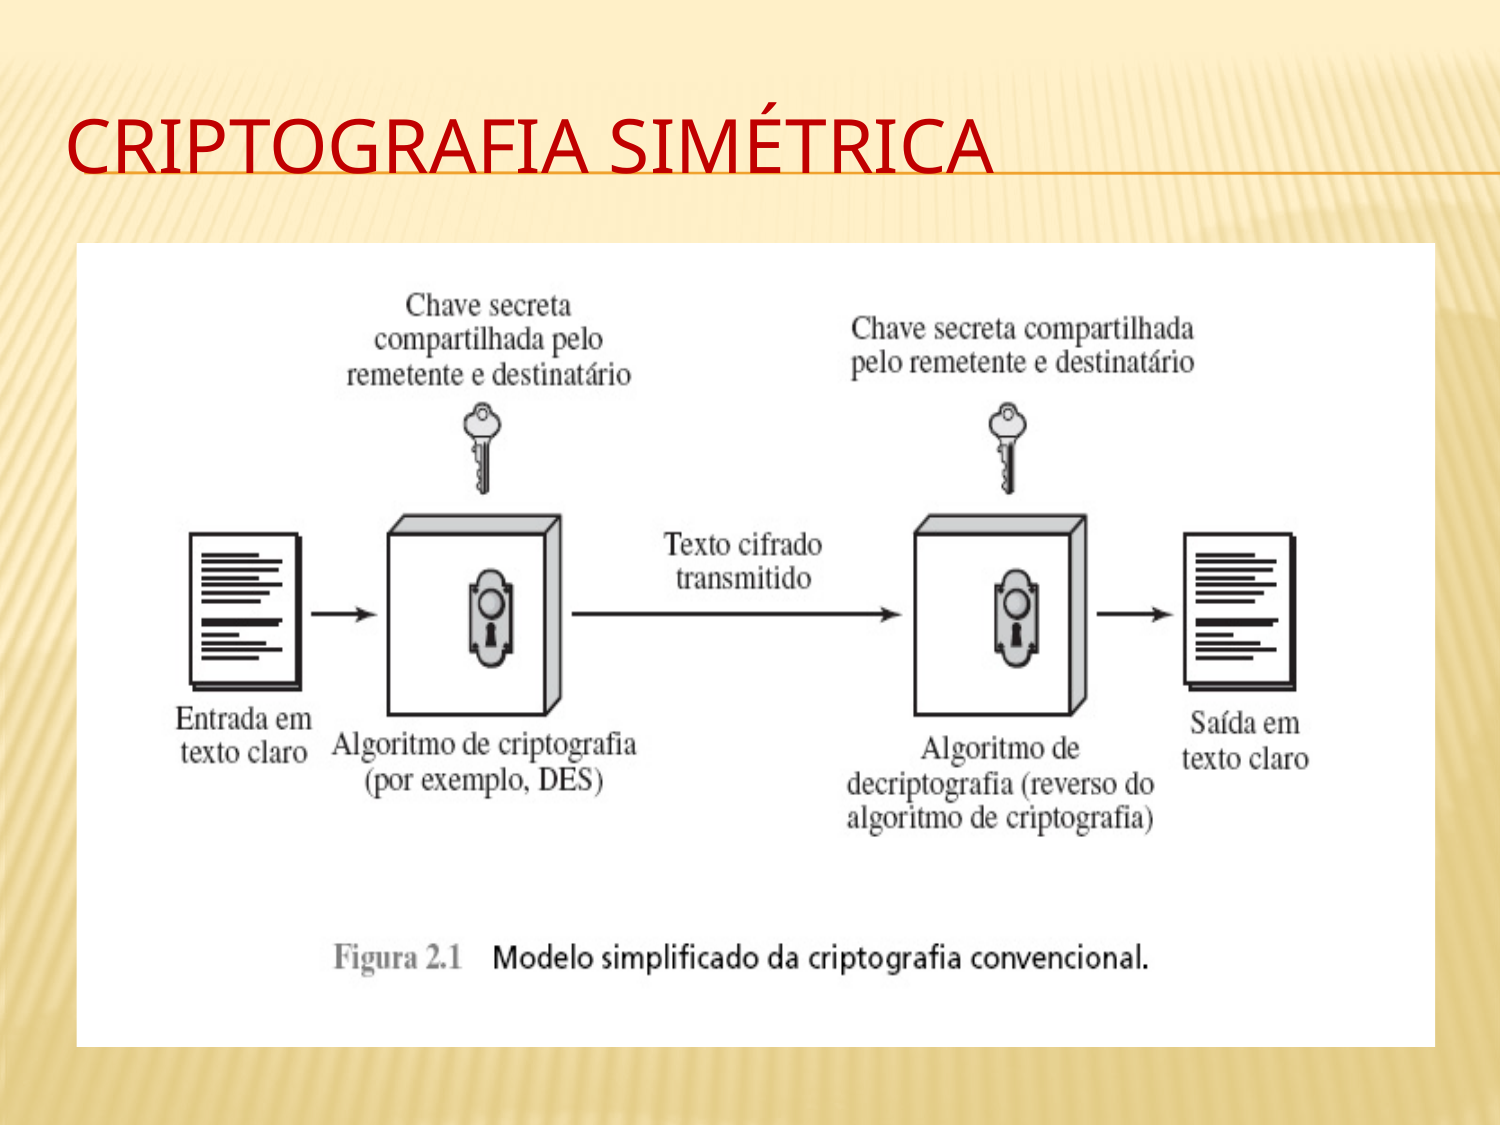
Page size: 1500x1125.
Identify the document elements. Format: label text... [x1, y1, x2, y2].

title Criptografia Simétrica [49, 75, 1475, 213]
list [76, 243, 1436, 1048]
